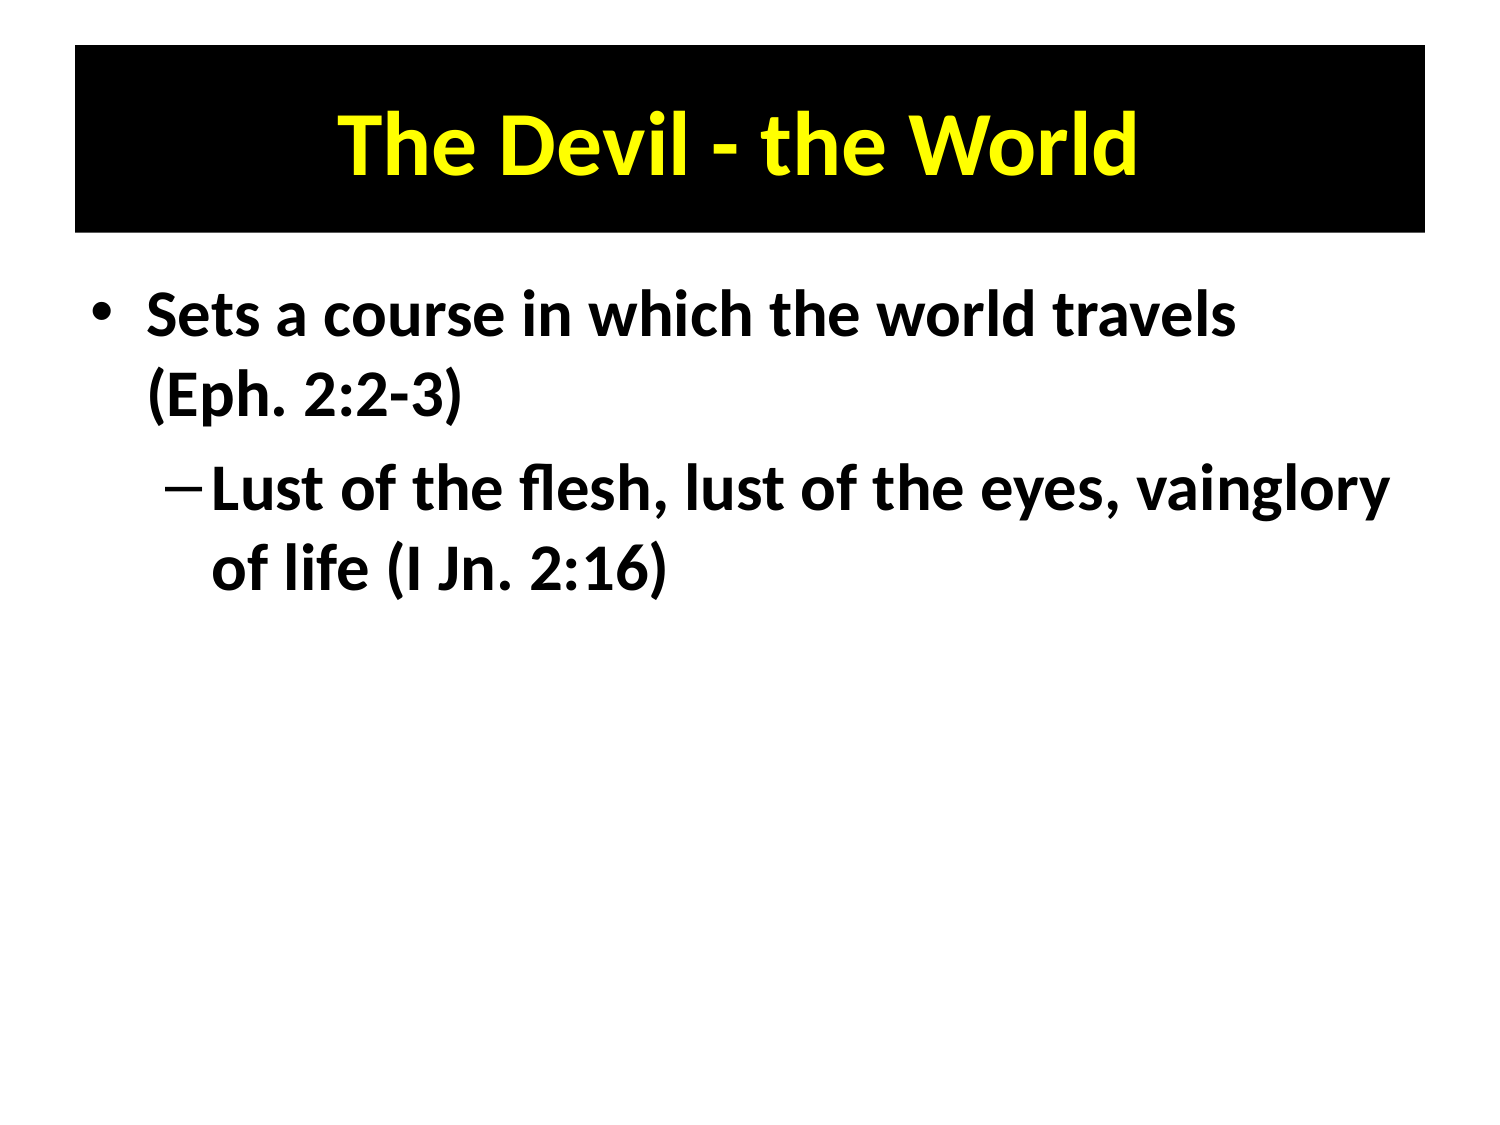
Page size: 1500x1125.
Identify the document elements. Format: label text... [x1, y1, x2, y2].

title The Devil - the World [75, 45, 1425, 233]
list Sets a course in which the world travels (Eph. 2:2-3) Lust of the flesh, lust of the eyes, vainglory of life (I Jn. 2:16) [75, 262, 1425, 1005]
